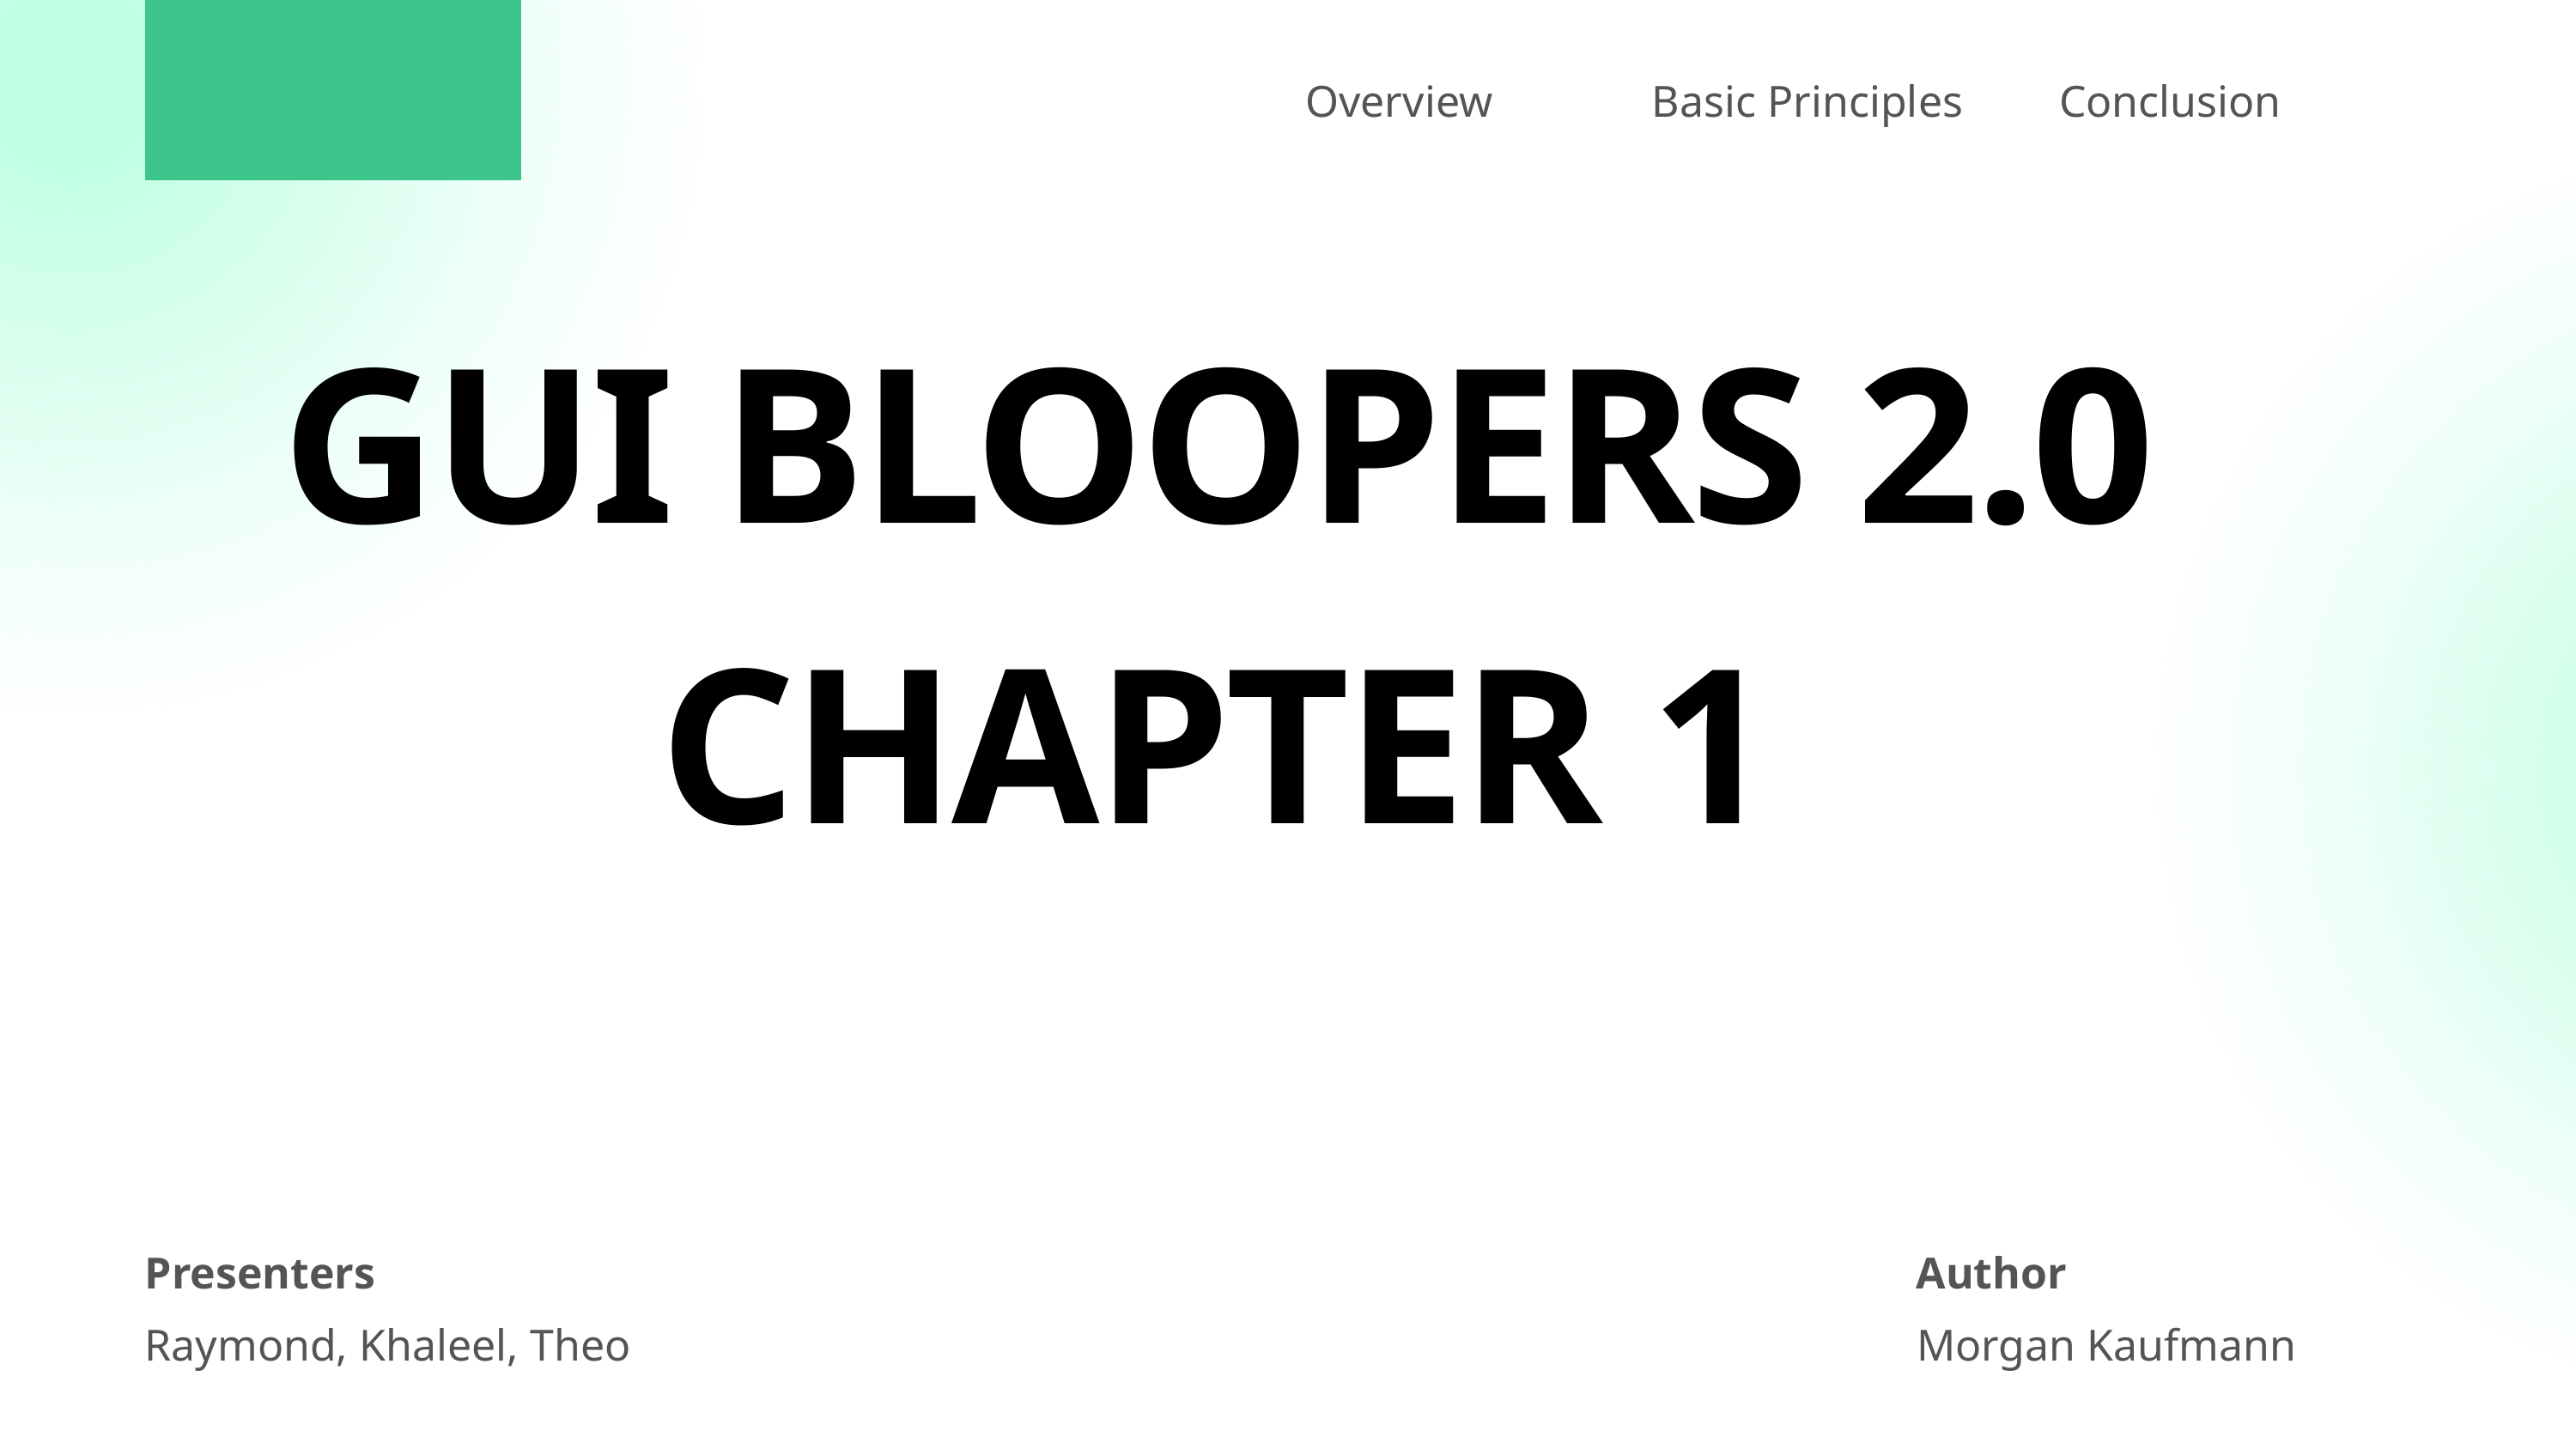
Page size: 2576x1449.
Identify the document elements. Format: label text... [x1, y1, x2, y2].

text_box Basic Principles [1623, 65, 1992, 126]
text_box [2146, 124, 2576, 1416]
text_box Presenters [144, 1237, 396, 1297]
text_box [144, 0, 522, 181]
text_box GUI BLOOPERS 2.0 CHAPTER 1 [144, 265, 2146, 867]
text_box Raymond, Khaleel, Theo [144, 1309, 716, 1370]
text_box Morgan Kaufmann [1916, 1309, 2488, 1370]
text_box Overview [1305, 65, 1556, 126]
text_box [0, 0, 716, 724]
text_box Author [1916, 1237, 2146, 1297]
text_box Conclusion [2059, 65, 2345, 126]
